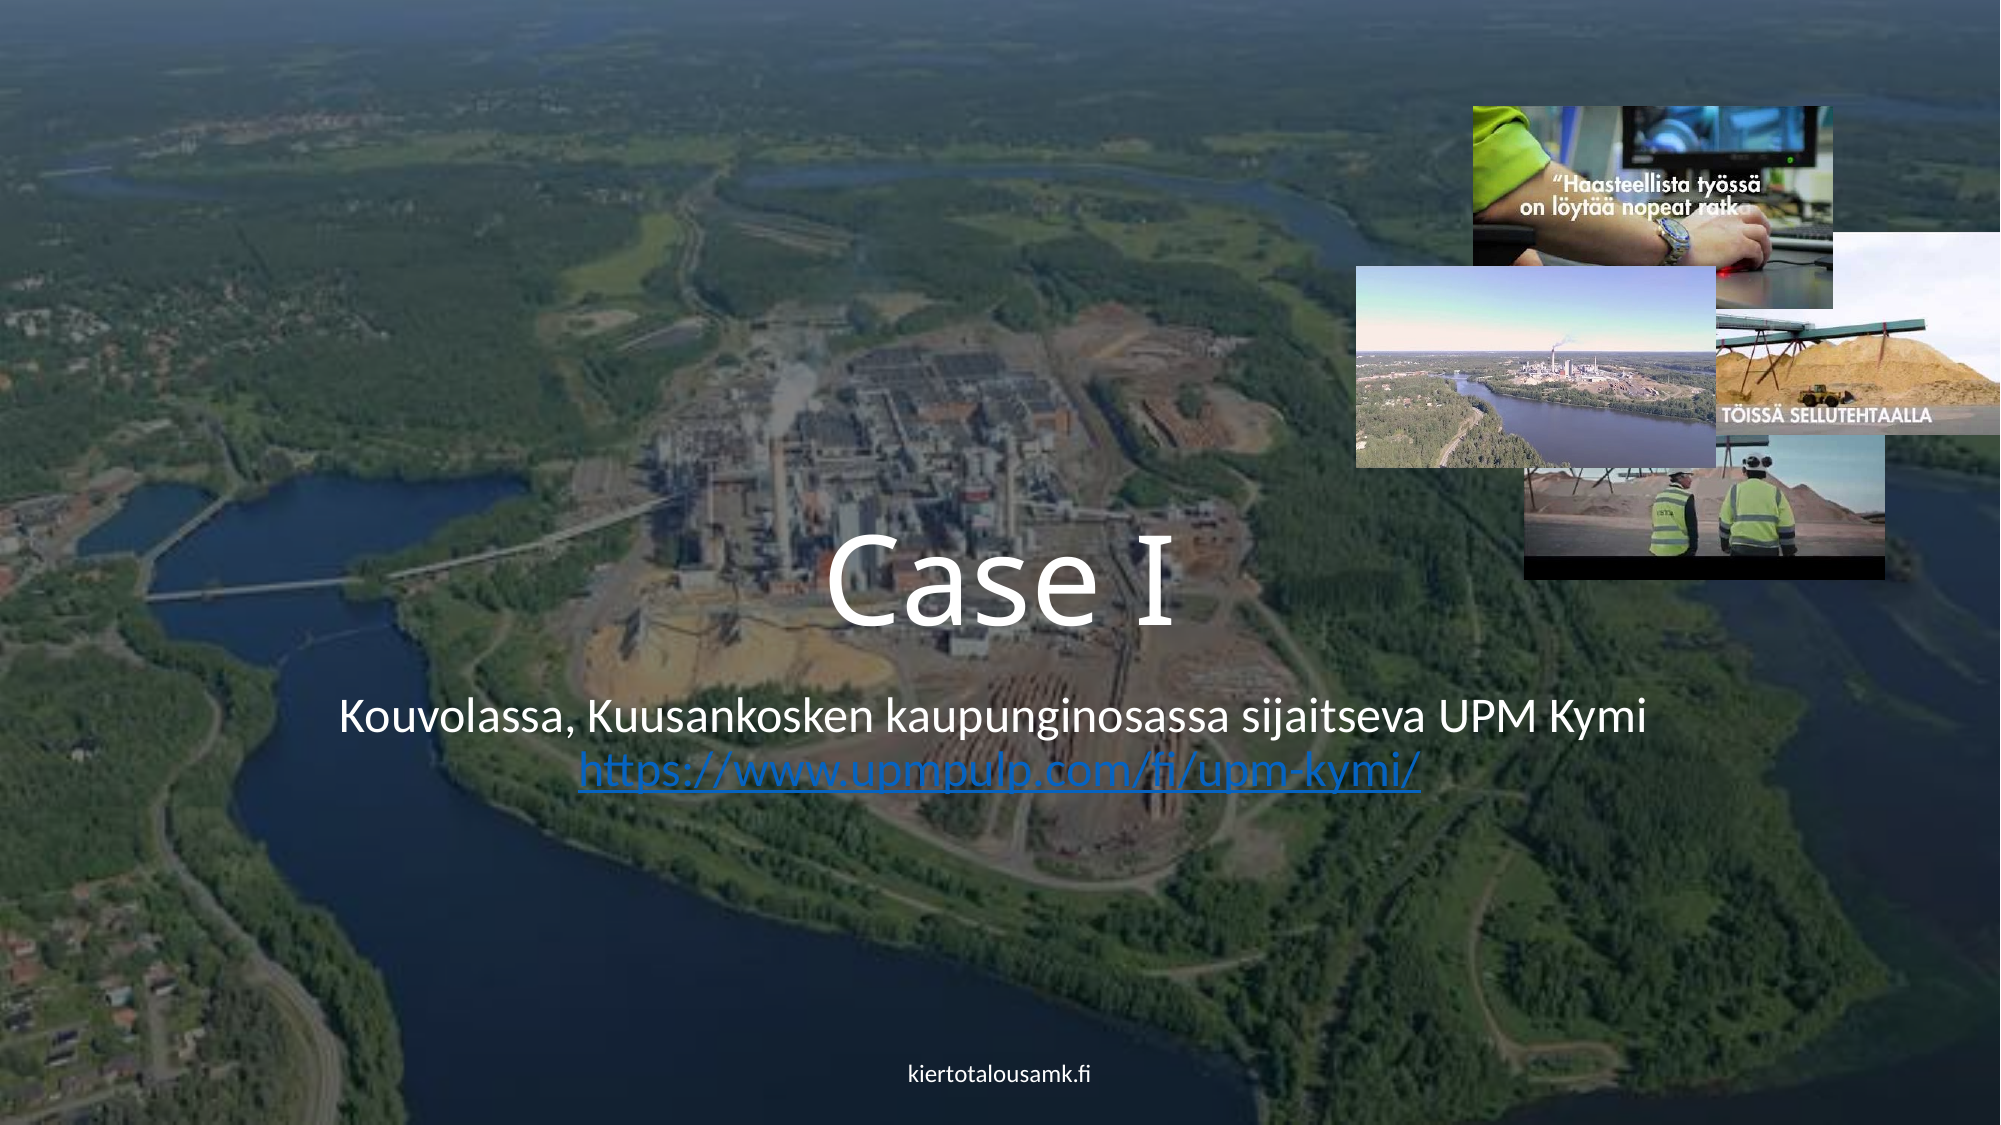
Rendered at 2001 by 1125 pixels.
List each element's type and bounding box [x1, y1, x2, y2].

text_box [1717, 232, 2000, 436]
text_box [1472, 106, 1834, 310]
text_box [1355, 265, 1717, 469]
text_box [1524, 436, 1886, 581]
picture [0, 0, 2000, 1125]
